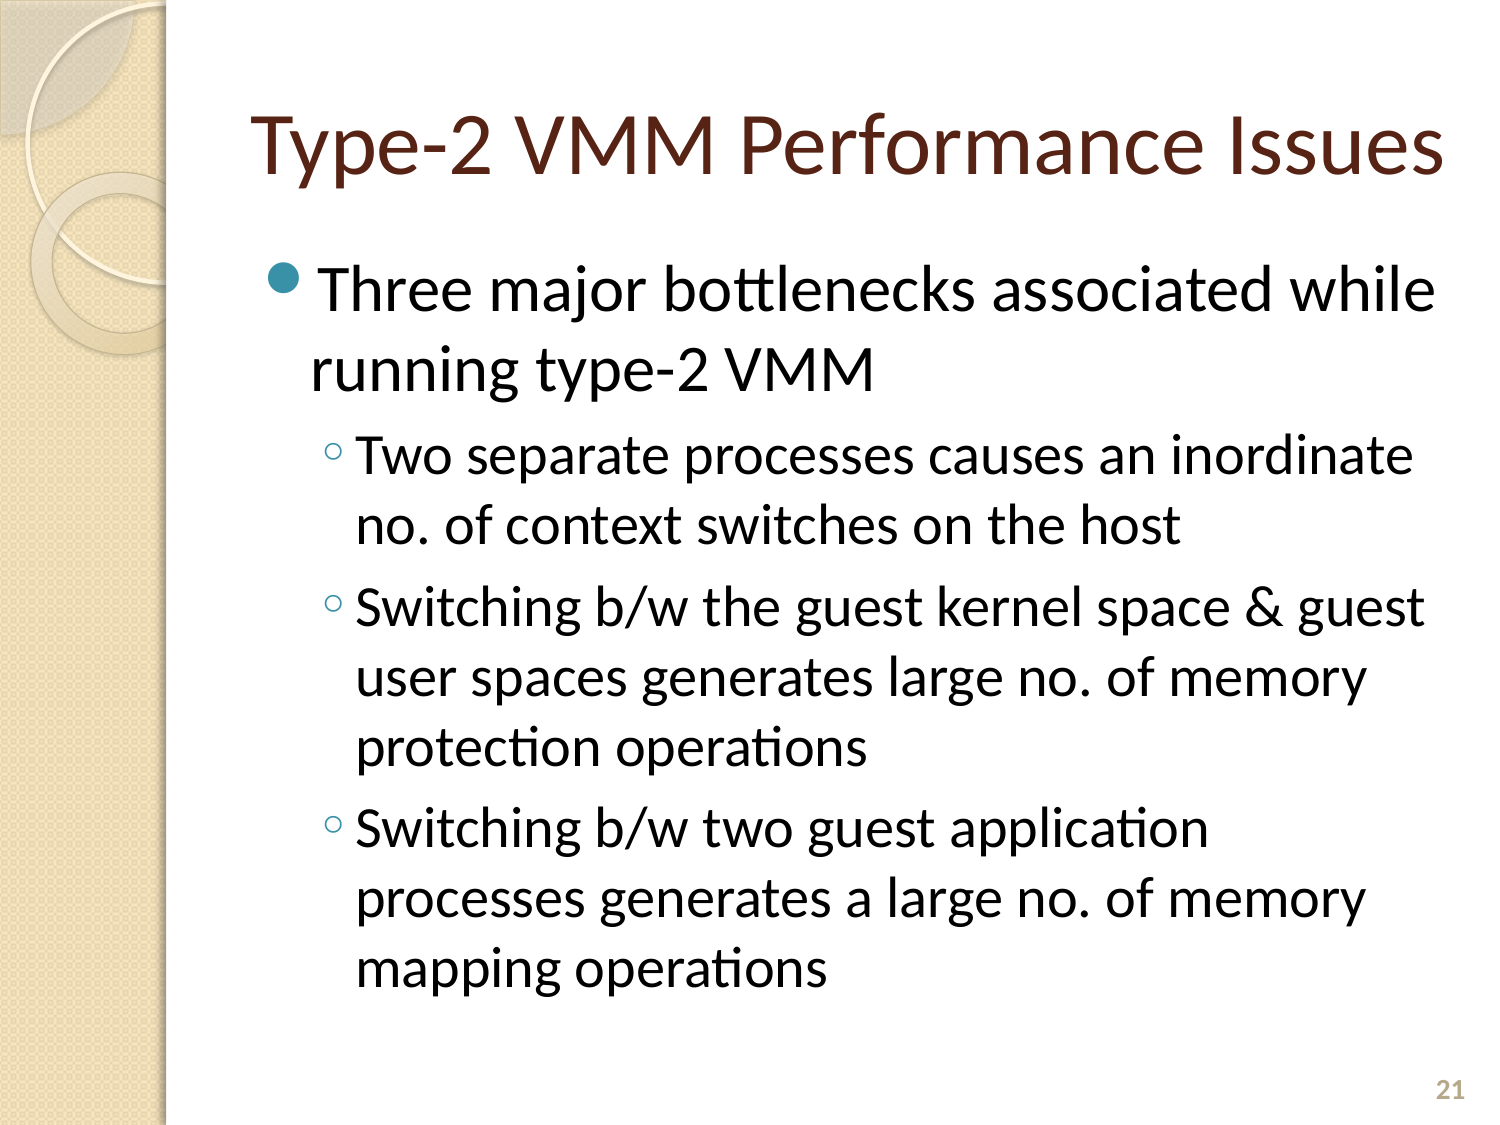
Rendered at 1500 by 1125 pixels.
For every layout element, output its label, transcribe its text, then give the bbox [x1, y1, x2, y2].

title Type-2 VMM Performance Issues [235, 45, 1466, 233]
list Three major bottlenecks associated while running type-2 VMM Two separate processes causes an inordinate no. of context switches on the host Switching b/w the guest kernel space & guest user spaces generates large no. of memory protection operations Switching b/w two guest application processes generates a large no. of memory mapping operations [235, 237, 1466, 1025]
slide_number 21 [1413, 1034, 1488, 1113]
